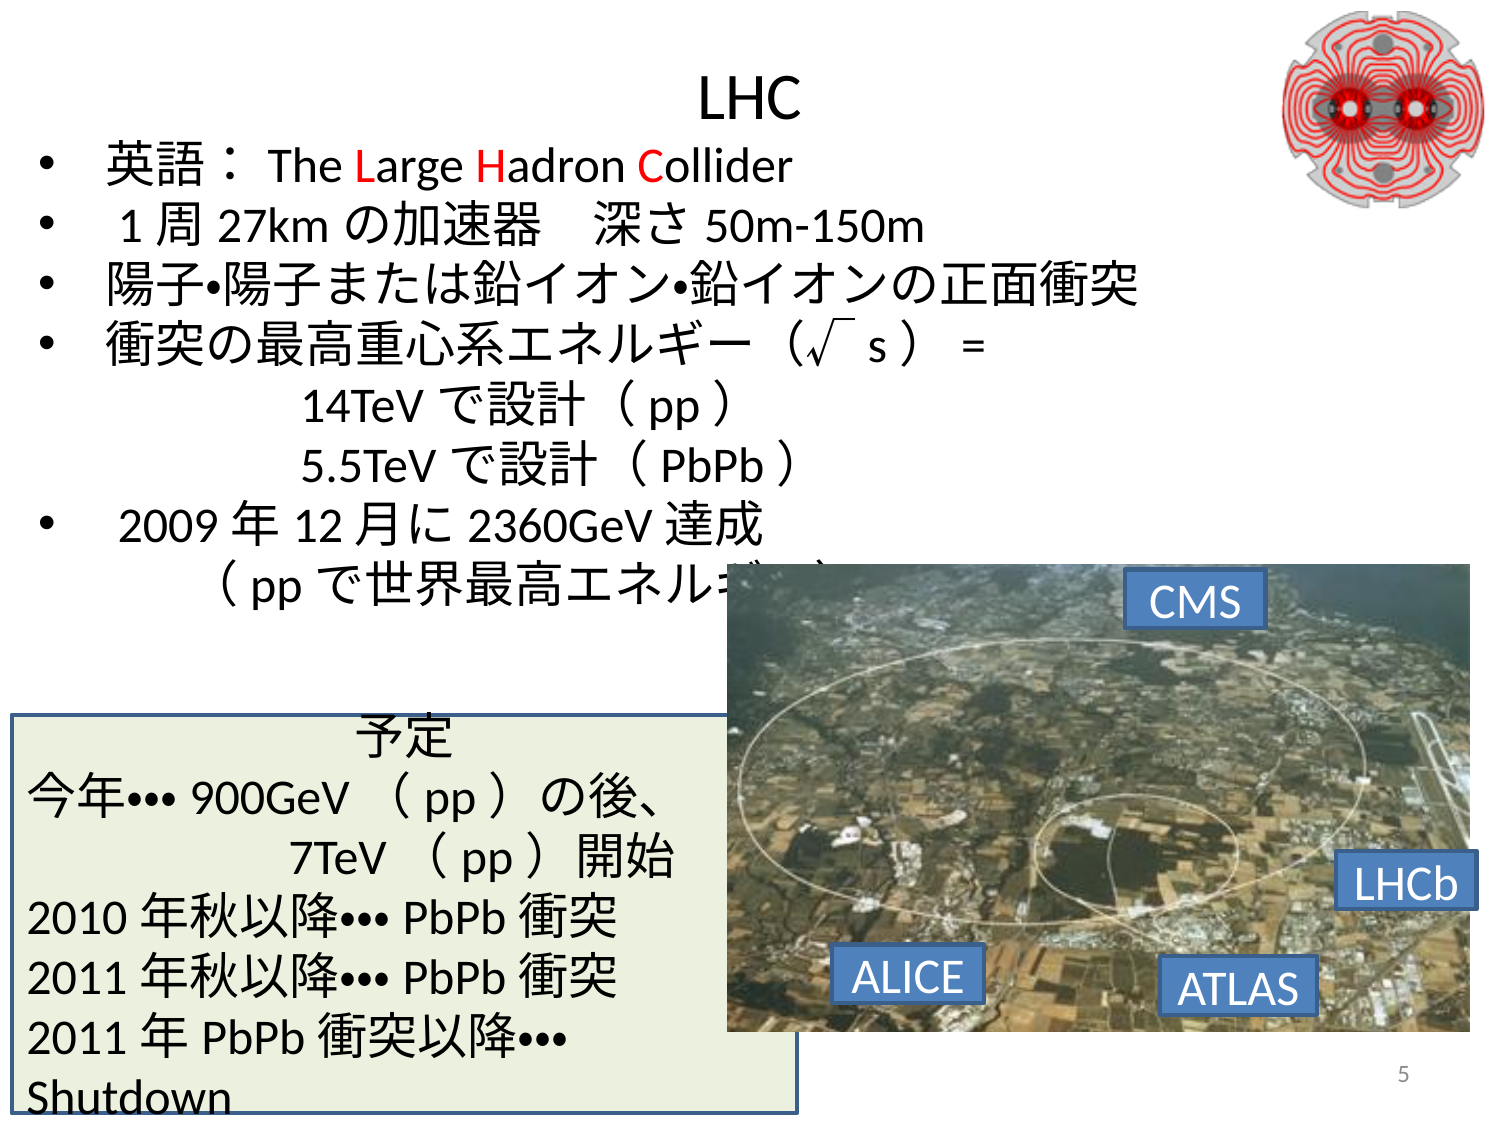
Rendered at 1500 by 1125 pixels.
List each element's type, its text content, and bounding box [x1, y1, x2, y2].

slide_number 5 [1074, 1042, 1425, 1103]
text_box 予定 今年・・・900GeV（pp）の後、 7TeV（pp）開始 2010年秋以降・・・PbPb衝突 2011年秋以降・・・PbPb衝突 2011年PbPb衝突以降・・・Shutdown [10, 713, 799, 1115]
picture [1277, 11, 1487, 212]
text_box 英語：The Large Hadron Collider 1周27kmの加速器 深さ50m-150m 陽子・陽子または鉛イオン・鉛イオンの正面衝突 衝突の最高重心系エネルギー（√s）= 14TeVで設計（pp） 5.5TeVで設計（PbPb） 2009年12月に2360GeV達成 （ppで世界最高エネルギー） [23, 124, 1184, 620]
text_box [726, 564, 1477, 1032]
title LHC [75, 45, 1272, 141]
